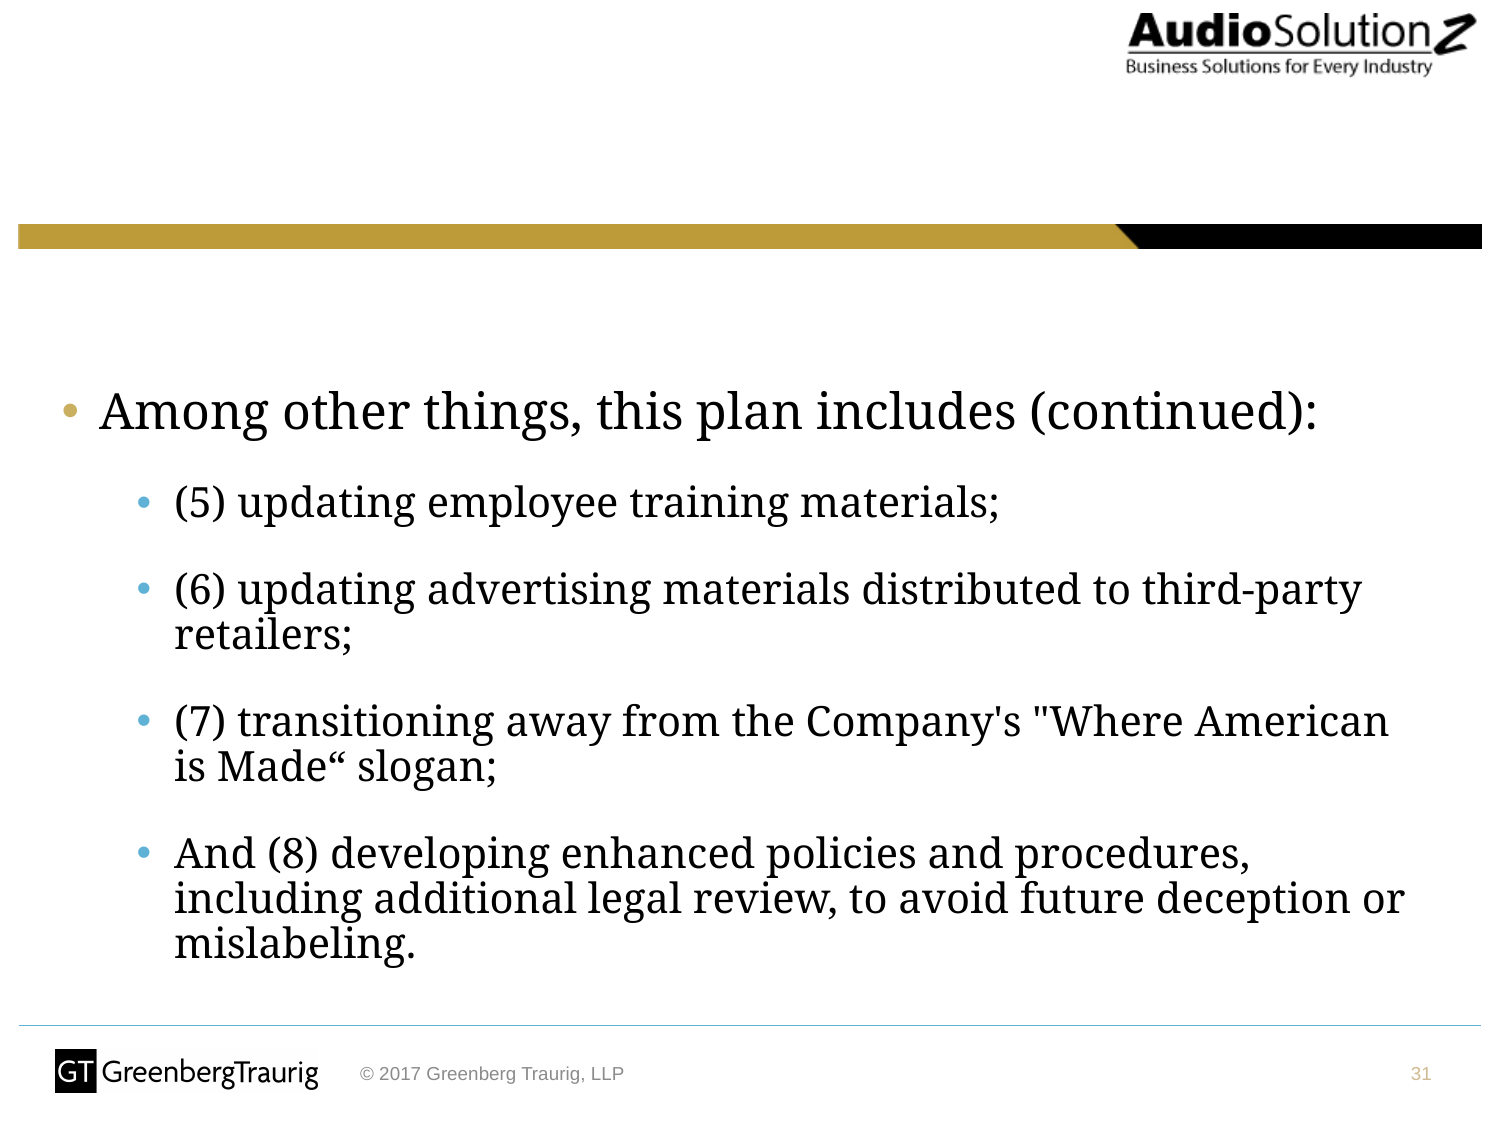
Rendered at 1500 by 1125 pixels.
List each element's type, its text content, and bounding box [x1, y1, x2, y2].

picture [18, 224, 1482, 249]
list Among other things, this plan includes (continued): (5) updating employee training materials; (6) updating advertising materials distributed to third-party retailers; (7) transitioning away from the Company's "Where American is Made“ slogan; And (8) developing enhanced policies and procedures, including additional legal review, to avoid future deception or mislabeling. [46, 276, 1447, 1015]
picture [1123, 13, 1483, 84]
slide_number 31 [1368, 1042, 1447, 1103]
picture [55, 1049, 318, 1093]
